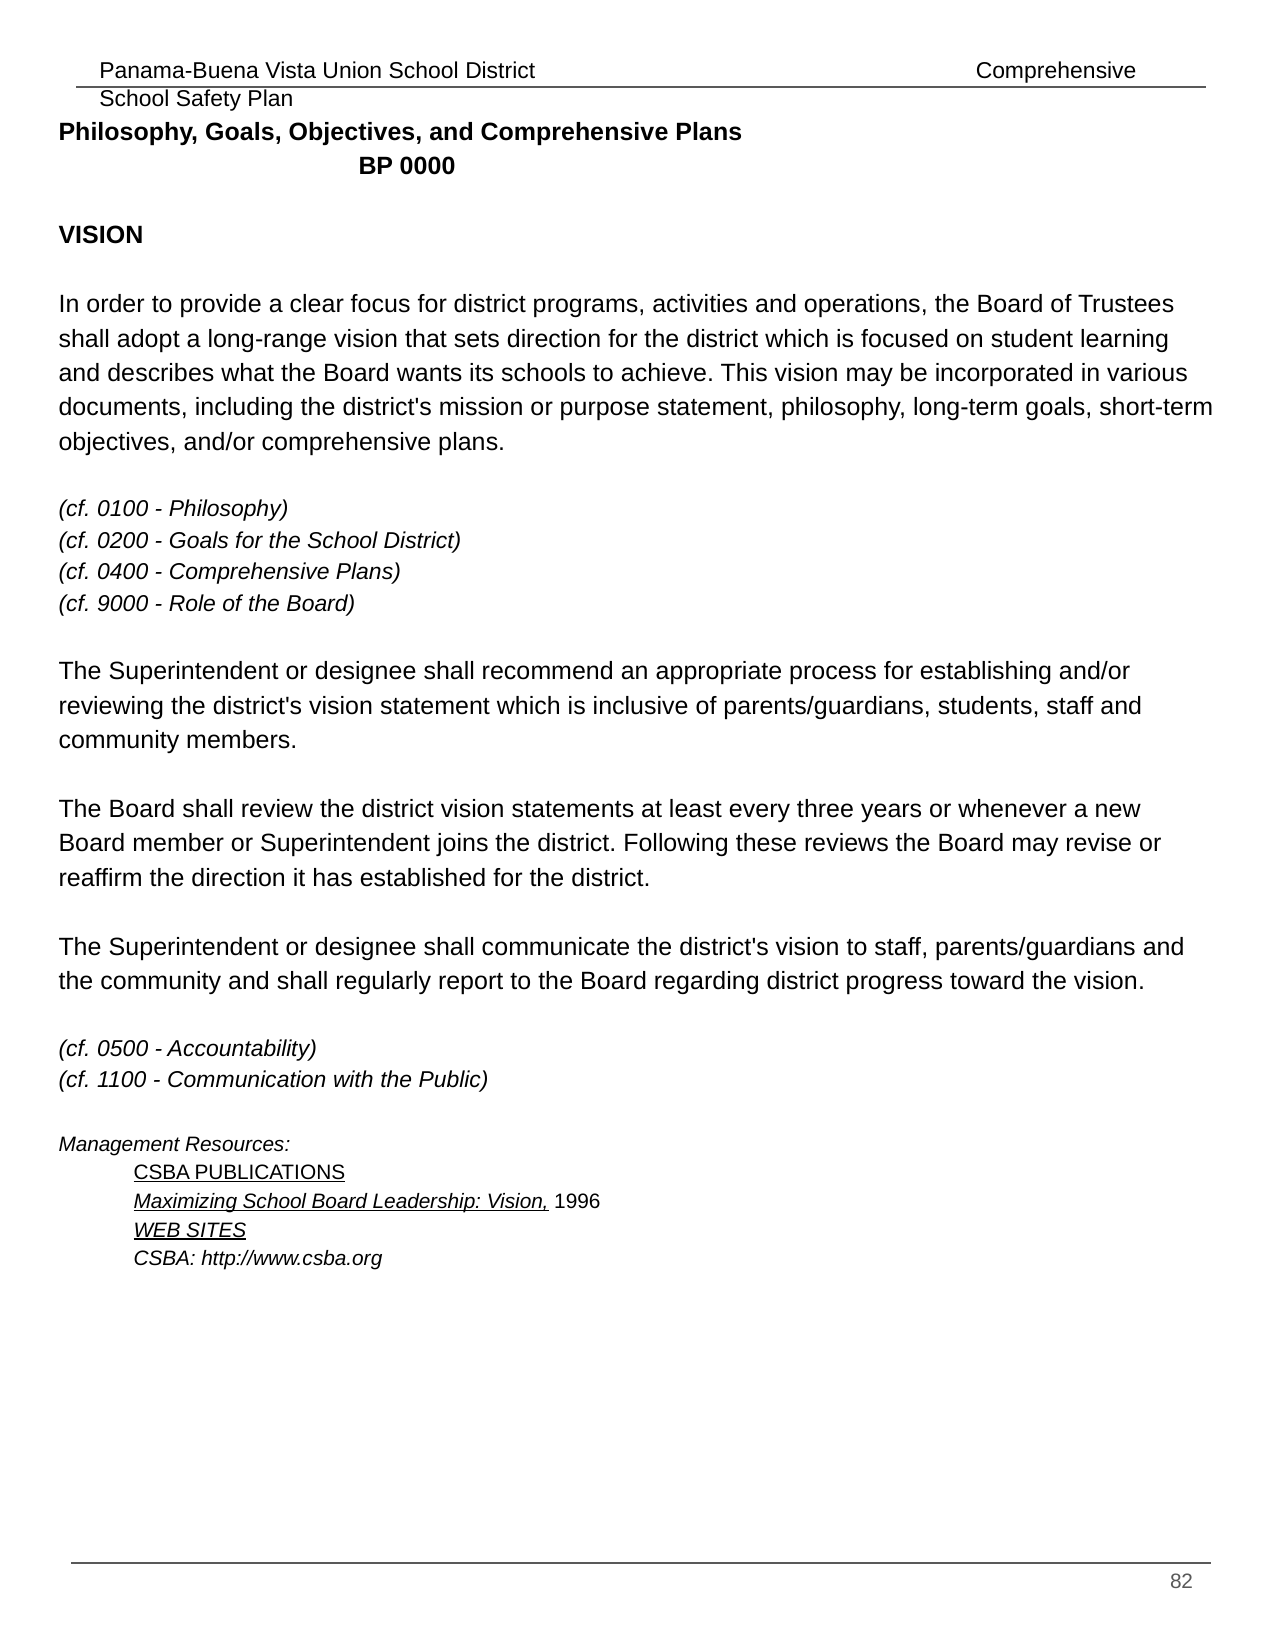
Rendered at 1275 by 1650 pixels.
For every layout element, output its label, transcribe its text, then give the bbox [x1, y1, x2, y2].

slide_number ‹#› [1131, 1552, 1208, 1623]
list Philosophy, Goals, Objectives, and Comprehensive Plans BP 0000 VISION In order to provide a clear focus for district programs, activities and operations, the Board of Trustees shall adopt a long-range vision that sets direction for the district which is focused on student learning and describes what the Board wants its schools to achieve. This vision may be incorporated in various documents, including the district's mission or purpose statement, philosophy, long-term goals, short-term objectives, and/or comprehensive plans. (cf. 0100 - Philosophy) (cf. 0200 - Goals for the School District) (cf. 0400 - Comprehensive Plans) (cf. 9000 - Role of the Board) The Superintendent or designee shall recommend an appropriate process for establishing and/or reviewing the district's vision statement which is inclusive of parents/guardians, students, staff and community members. The Board shall review the district vision statements at least every three years or whenever a new Board member or Superintendent joins the district. Following these reviews the Board may revise or reaffirm the direction it has established for the district. The Superintendent or designee shall communicate the district's vision to staff, parents/guardians and the community and shall regularly report to the Board regarding district progress toward the vision. (cf. 0500 - Accountability) (cf. 1100 - Communication with the Public) Management Resources: CSBA PUBLICATIONS Maximizing School Board Leadership: Vision, 1996 WEB SITES CSBA: http://www.csba.org [43, 95, 1232, 1466]
